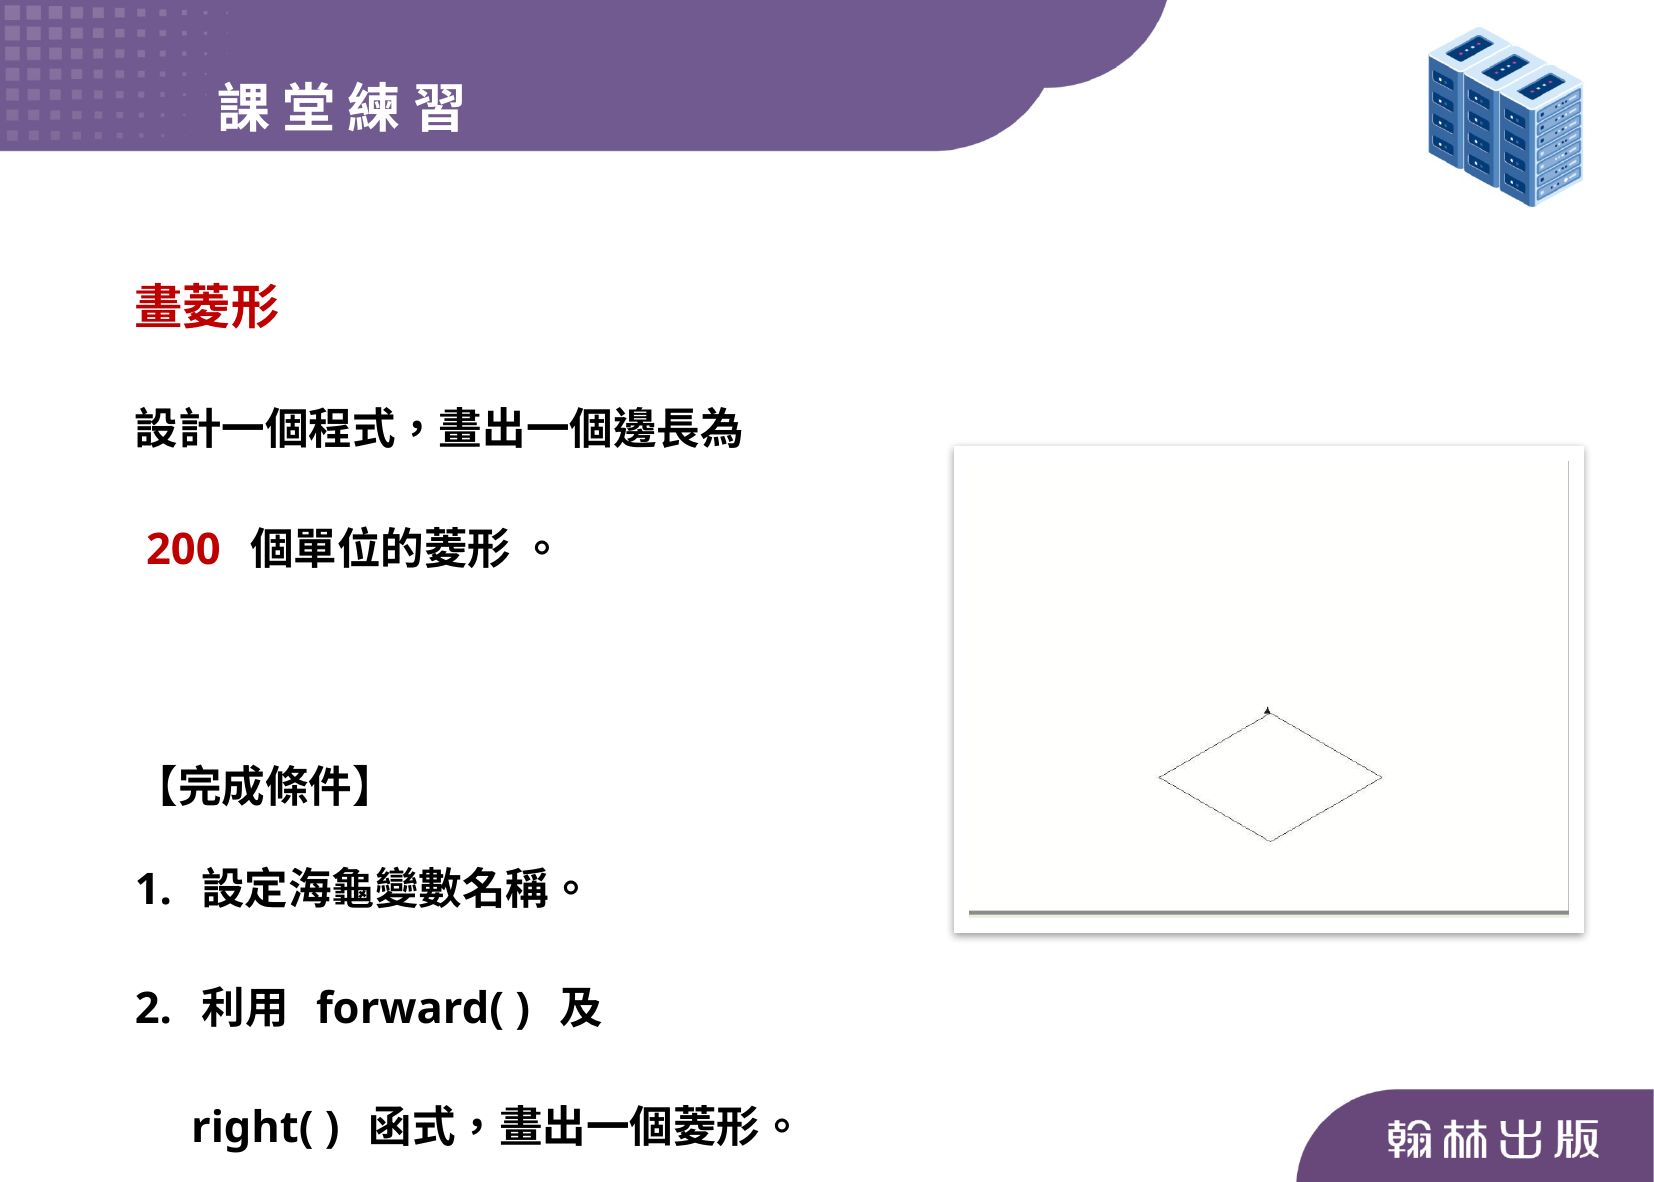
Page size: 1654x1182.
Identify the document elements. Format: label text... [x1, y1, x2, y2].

text_box 課 堂 練 習 [200, 0, 745, 179]
picture [0, 0, 1654, 1182]
text_box 畫菱形 設計一個程式，畫出一個邊長為 200 個單位的菱形 。 【完成條件】 1. 設定海龜變數名稱。 2. 利用 forward( ) 及 right( ) 函式，畫出一個菱形。 [118, 212, 1453, 619]
